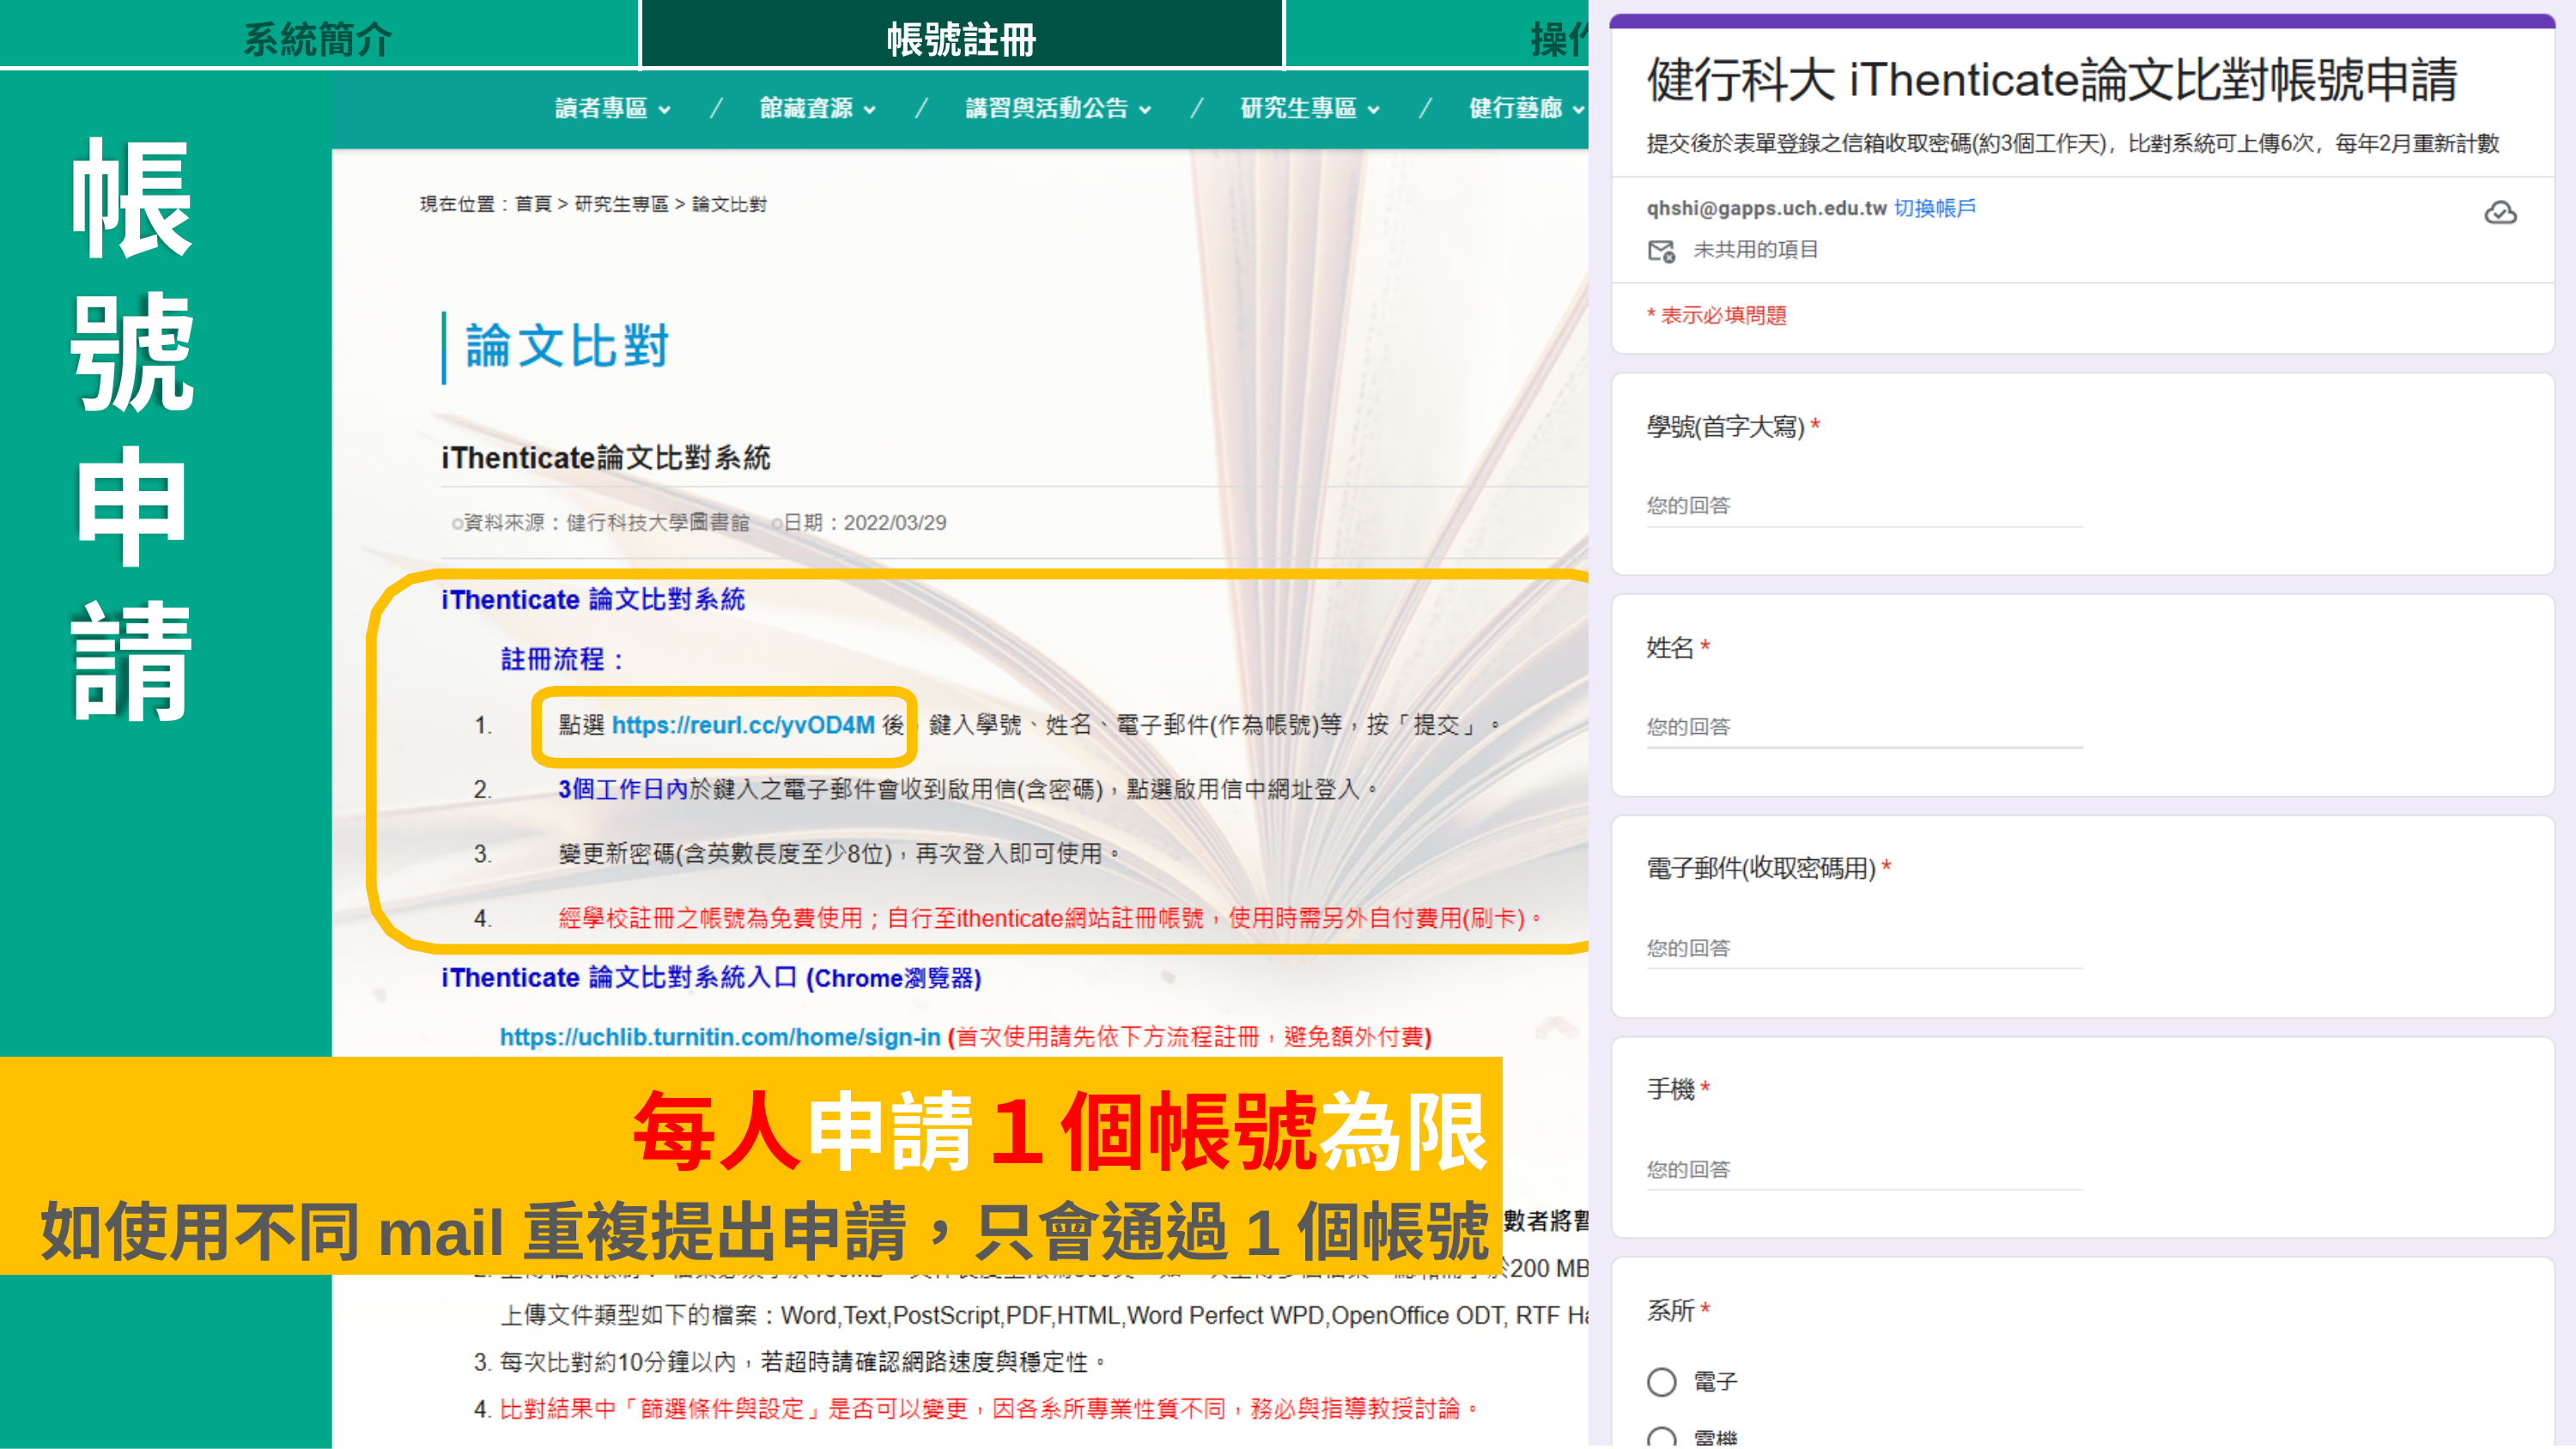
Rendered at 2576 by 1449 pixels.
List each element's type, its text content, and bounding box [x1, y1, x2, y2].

table_header 操作方式 [1286, 0, 1583, 66]
table_header 帳號註冊 [642, 0, 1282, 66]
table_header 系統簡介 [0, 0, 638, 66]
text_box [0, 75, 276, 826]
picture [0, 0, 2576, 1449]
